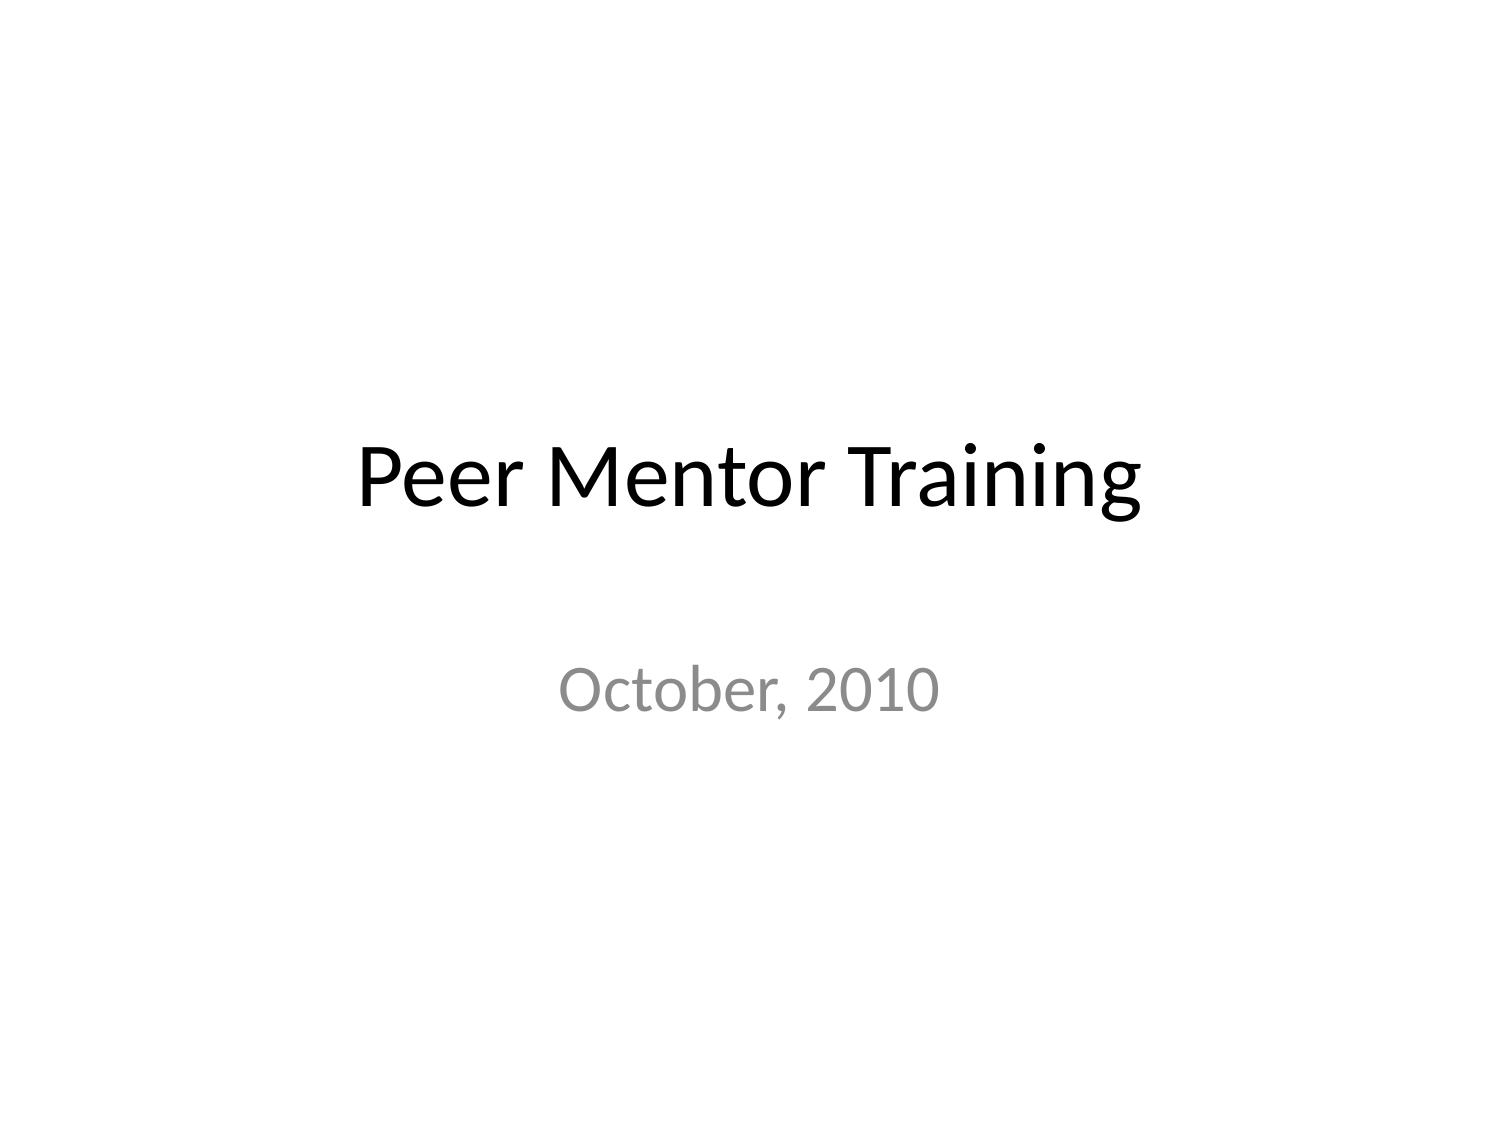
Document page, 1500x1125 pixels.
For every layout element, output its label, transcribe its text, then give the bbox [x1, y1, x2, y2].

subtitle October, 2010 [225, 637, 1275, 925]
title Peer Mentor Training [112, 349, 1388, 591]
